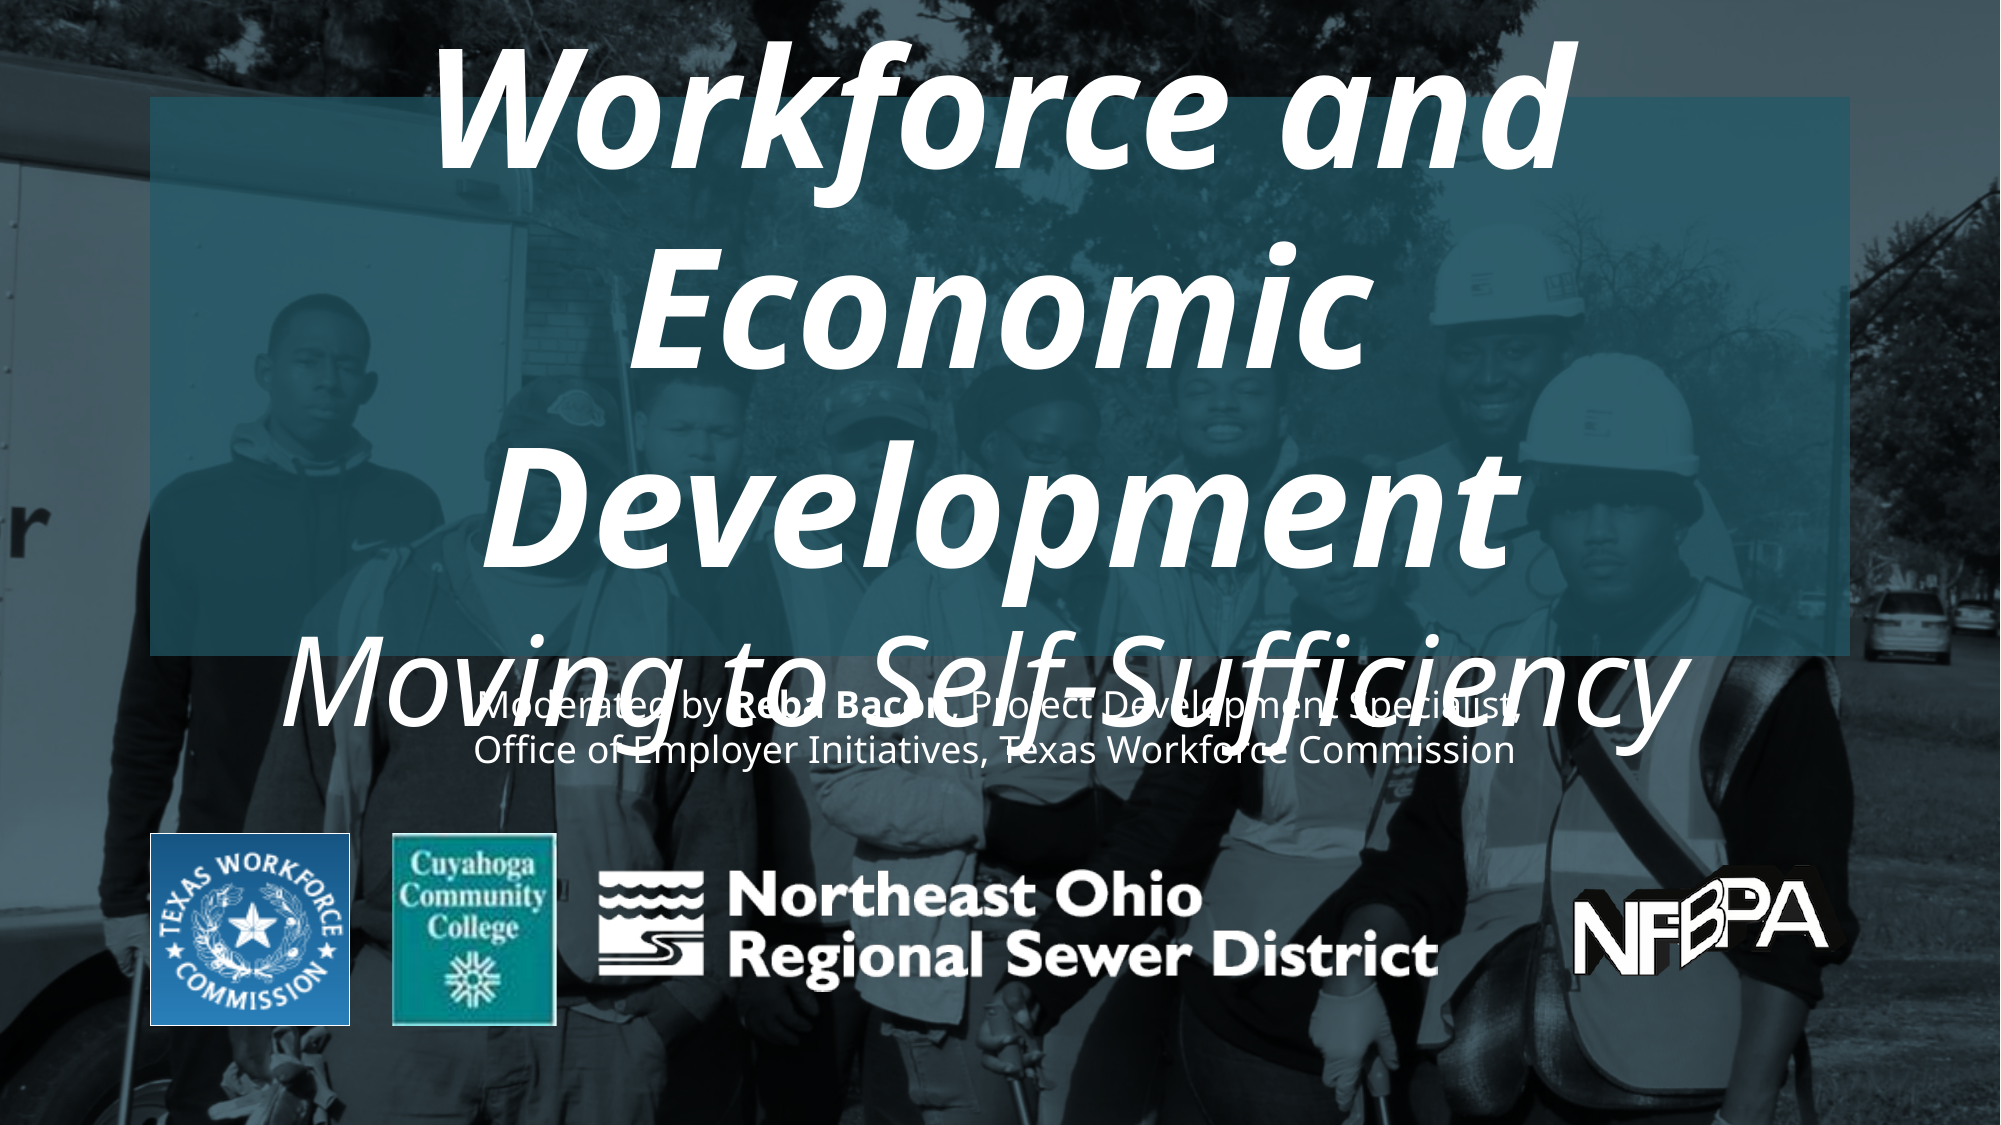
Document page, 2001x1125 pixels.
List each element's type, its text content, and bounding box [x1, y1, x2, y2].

picture [598, 868, 1439, 992]
text_box Moderated by Reba Bacon, Project Development Specialist, Office of Employer Initiatives, Texas Workforce Commission [284, 673, 1716, 779]
picture [1562, 865, 1857, 976]
picture [149, 833, 351, 1026]
picture [391, 833, 557, 1026]
title Workforce and Economic Development Moving to Self-Sufficiency [150, 96, 1850, 656]
